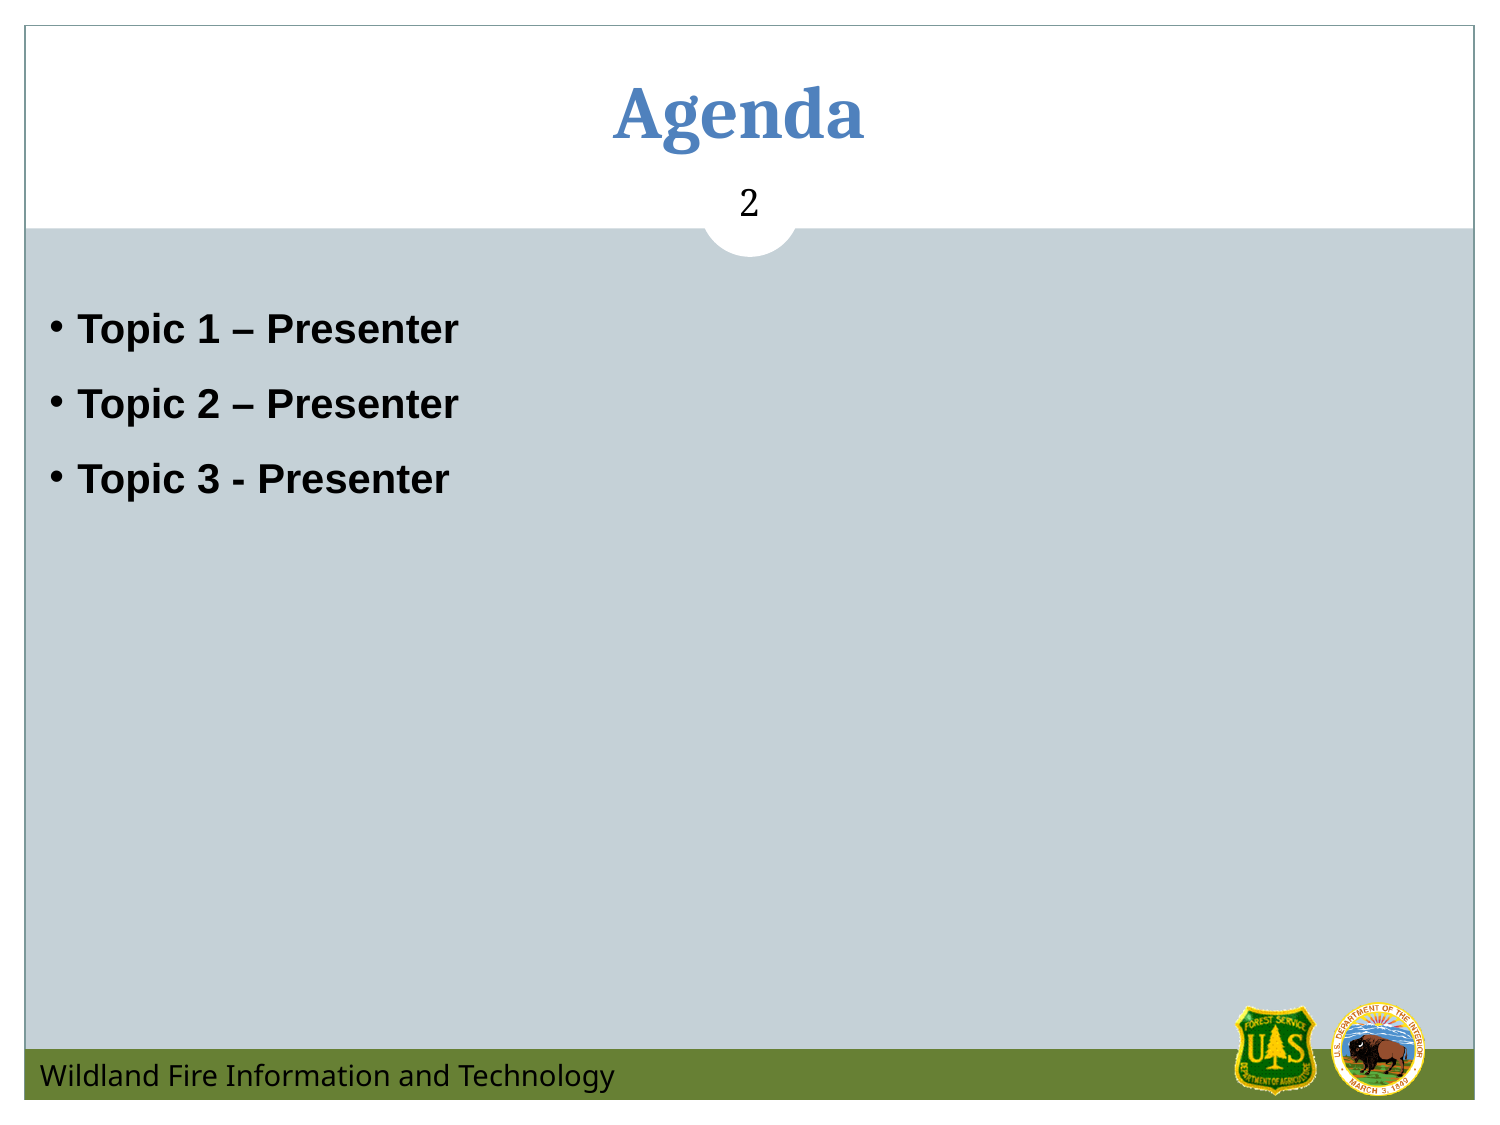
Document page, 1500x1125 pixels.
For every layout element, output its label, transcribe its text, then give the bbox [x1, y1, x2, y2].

picture [1331, 1002, 1425, 1096]
picture [1234, 1005, 1317, 1096]
text_box Topic 1 – Presenter Topic 2 – Presenter Topic 3 - Presenter [34, 269, 1472, 509]
text_box Agenda [34, 58, 1446, 169]
slide_number 2 [694, 169, 805, 241]
